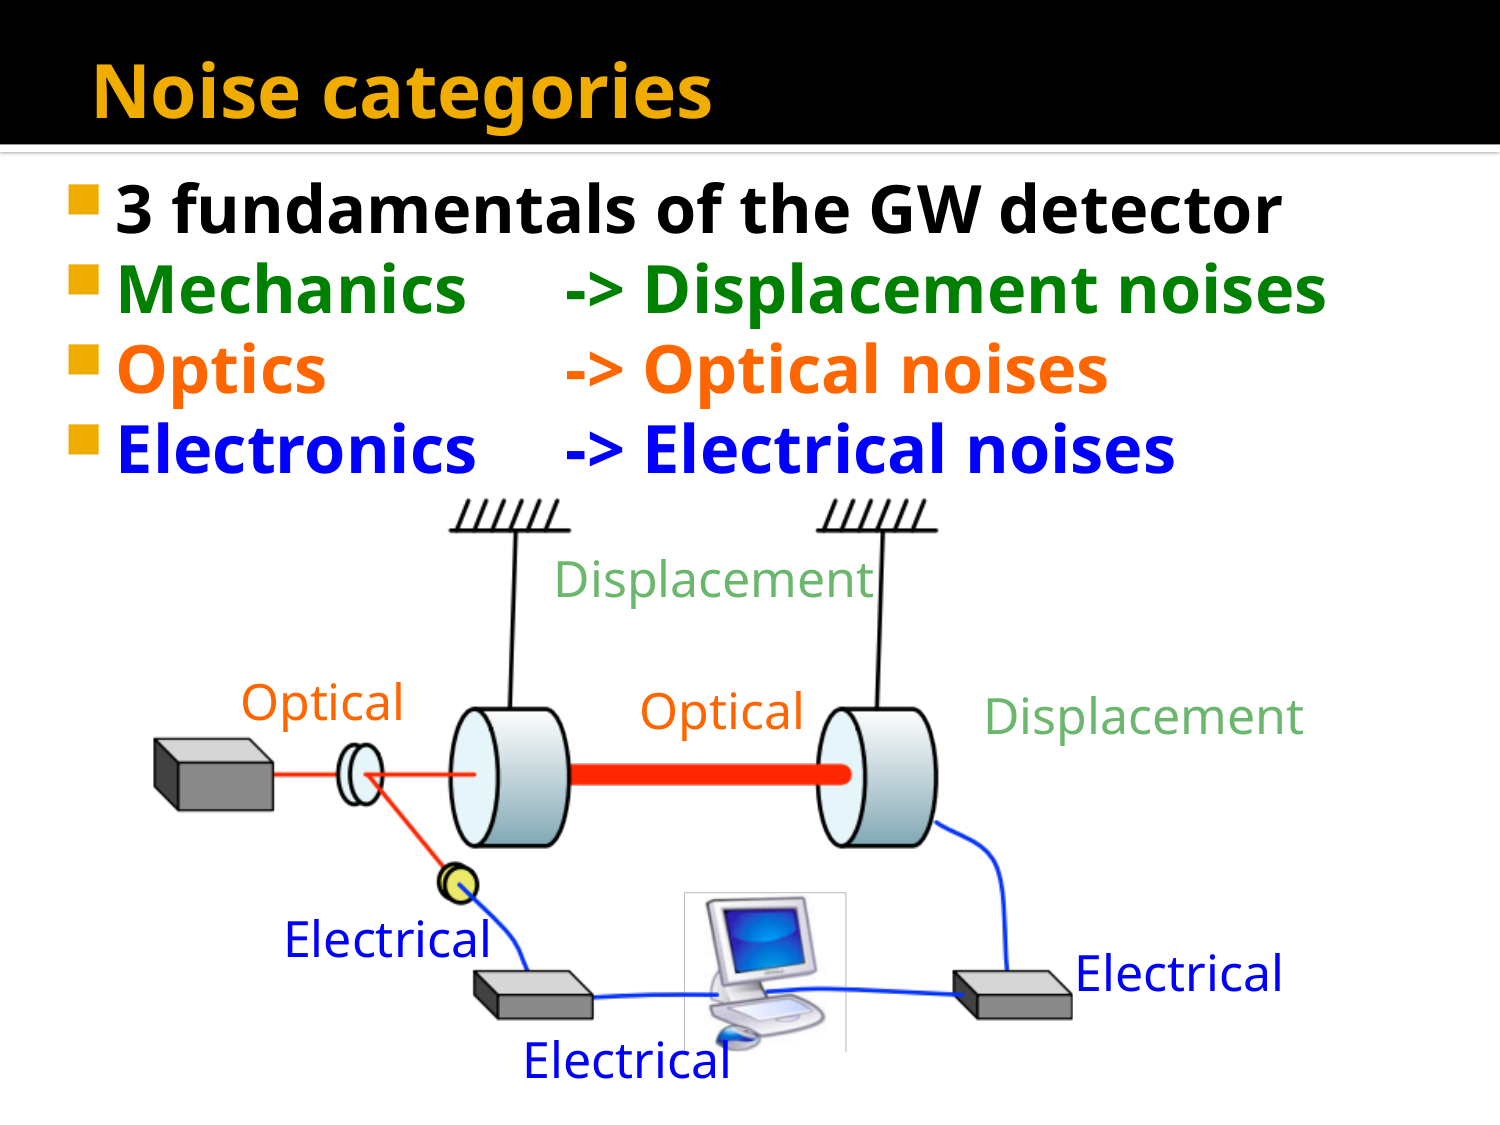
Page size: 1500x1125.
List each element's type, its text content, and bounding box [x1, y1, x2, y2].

text_box Displacement [1077, 669, 1325, 786]
picture [149, 494, 1073, 1052]
text_box Electrical [494, 1060, 851, 1125]
list 3 fundamentals of the GW detector Mechanics -> Displacement noises Optics -> Optical noises Electronics -> Electrical noises [34, 151, 1385, 510]
title Noise categories [75, 25, 1425, 152]
text_box Electrical [1077, 925, 1403, 1043]
